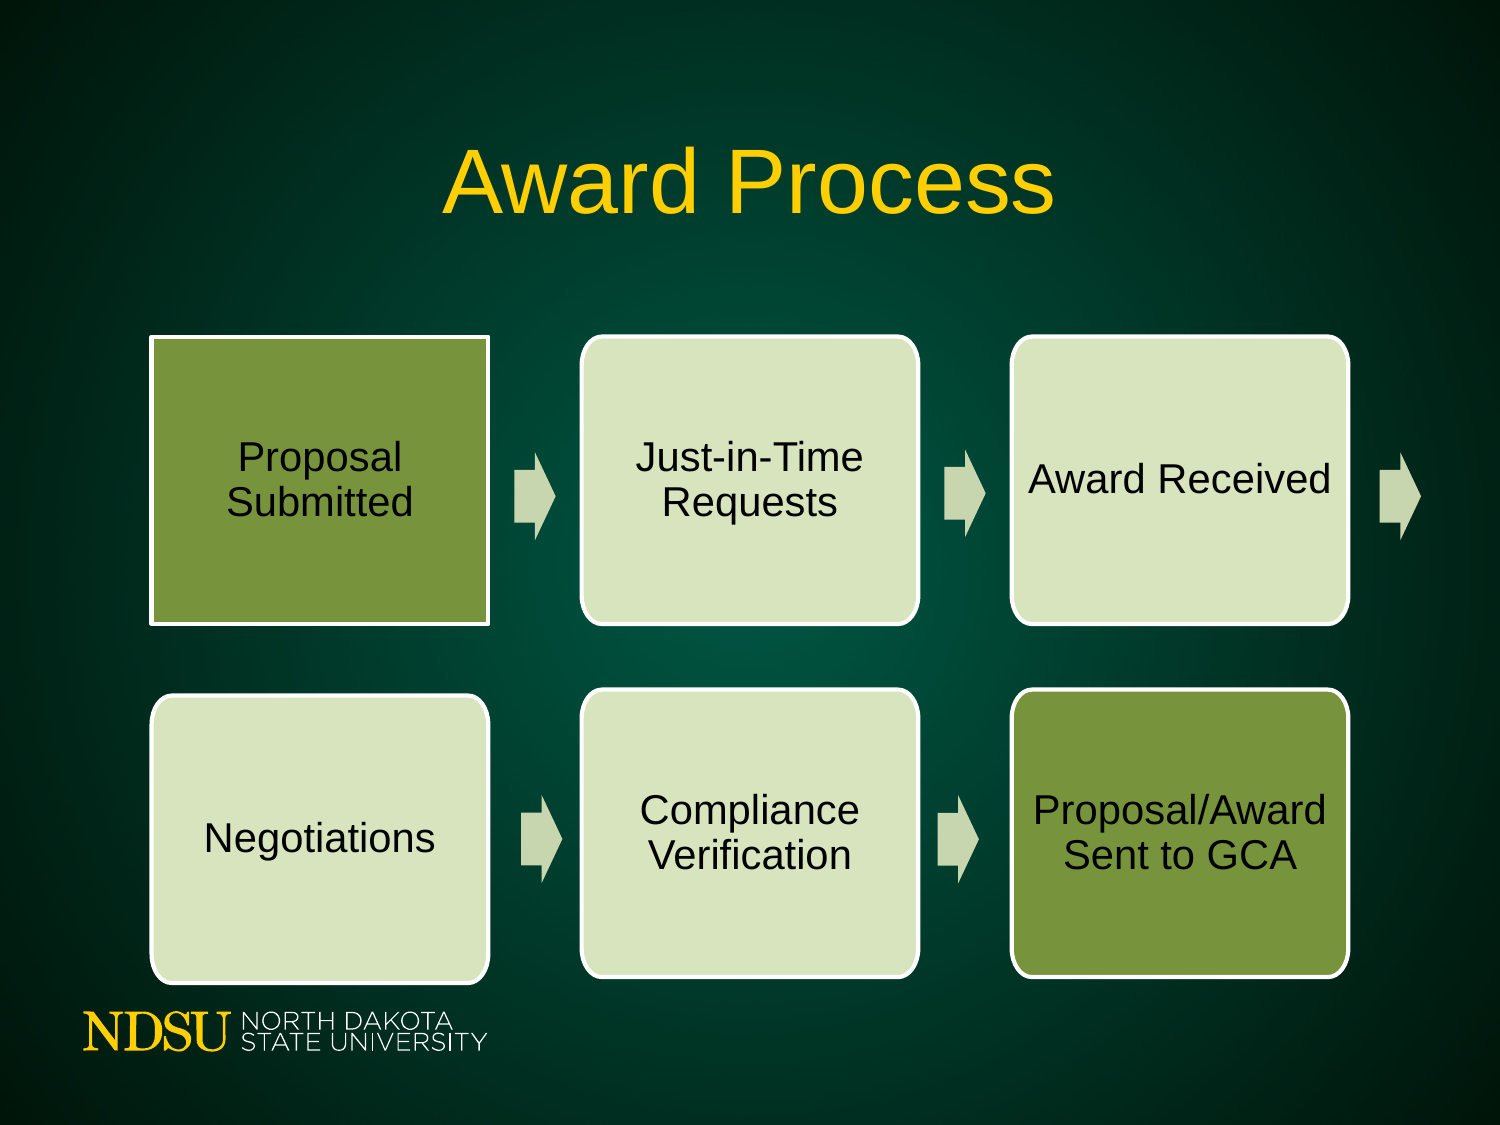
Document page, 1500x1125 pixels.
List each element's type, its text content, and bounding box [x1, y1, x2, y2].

text_box Award Received [1009, 334, 1351, 627]
text_box Compliance Verification [579, 687, 921, 980]
subtitle Proposal Submitted [149, 335, 490, 626]
title Award Process [112, 55, 1388, 297]
text_box Negotiations [149, 693, 491, 986]
picture [0, 0, 1500, 1125]
text_box [521, 795, 563, 883]
text_box Proposal/Award Sent to GCA [1009, 687, 1351, 980]
text_box [1379, 452, 1422, 541]
text_box Just-in-Time Requests [579, 334, 921, 627]
text_box [937, 795, 979, 884]
text_box [514, 452, 556, 541]
text_box [944, 449, 986, 538]
